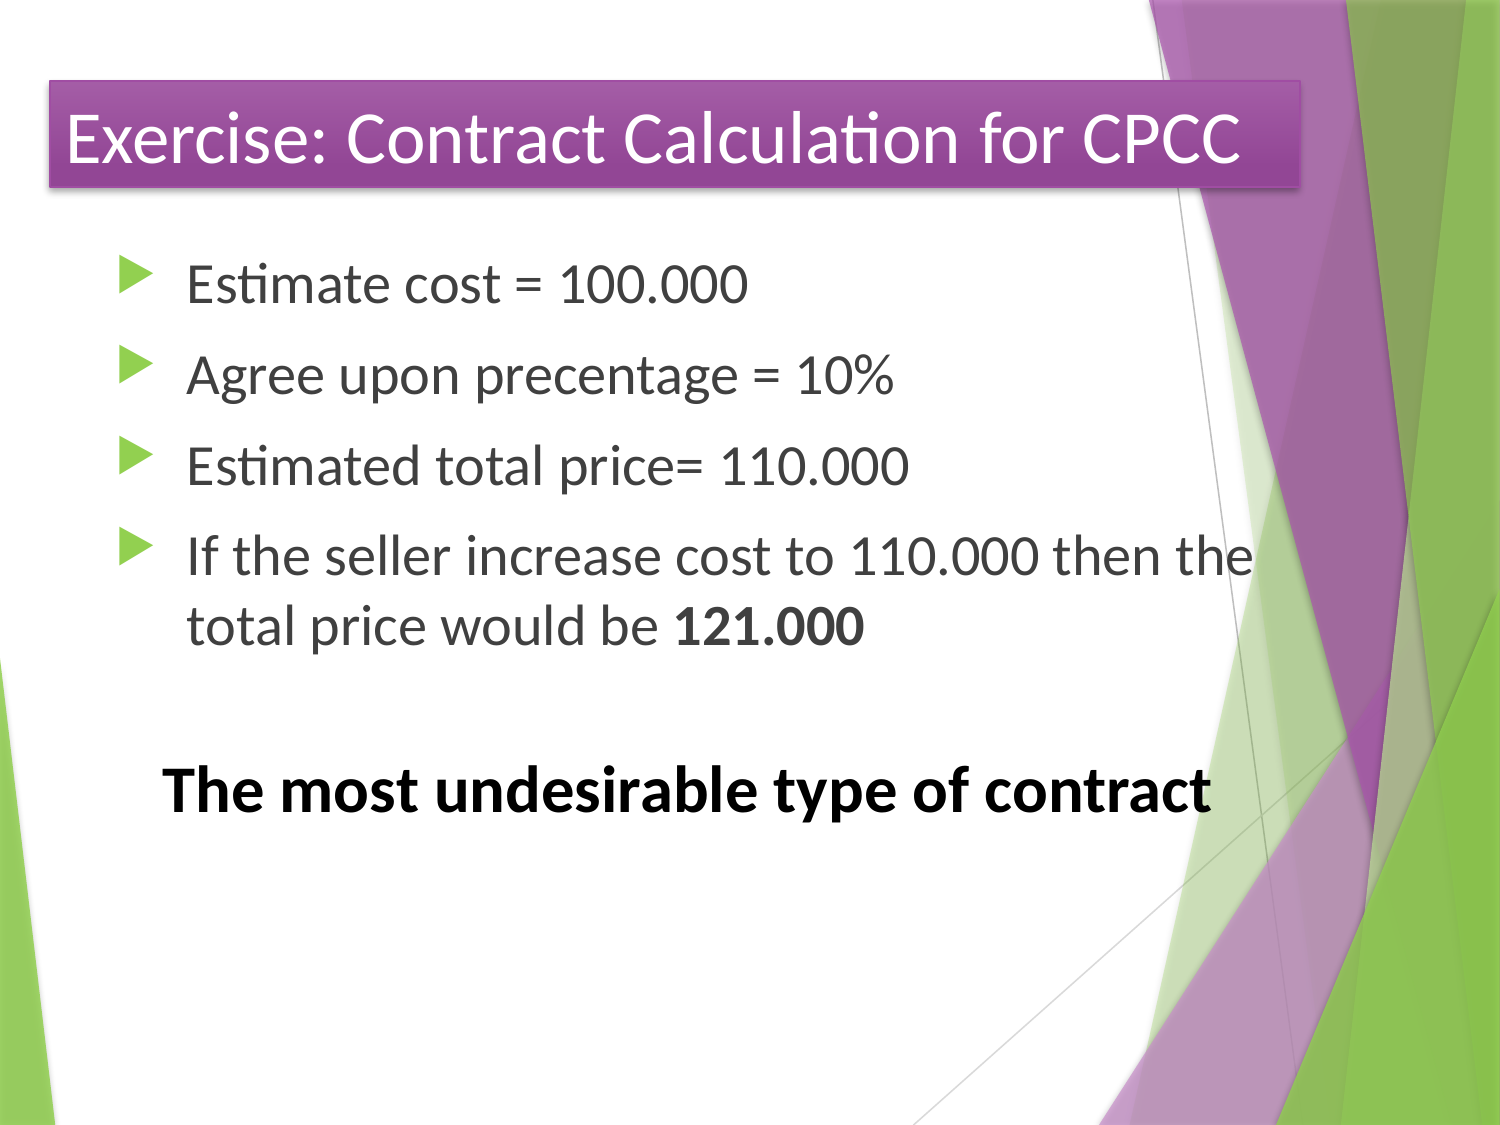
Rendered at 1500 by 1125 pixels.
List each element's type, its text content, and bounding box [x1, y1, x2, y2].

list Estimate cost = 100.000 Agree upon precentage = 10% Estimated total price= 110.000 If the seller increase cost to 110.000 then the total price would be 121.000 [24, 237, 1278, 1050]
title Exercise: Contract Calculation for CPCC [49, 80, 1301, 188]
text_box The most undesirable type of contract [46, 738, 1254, 833]
